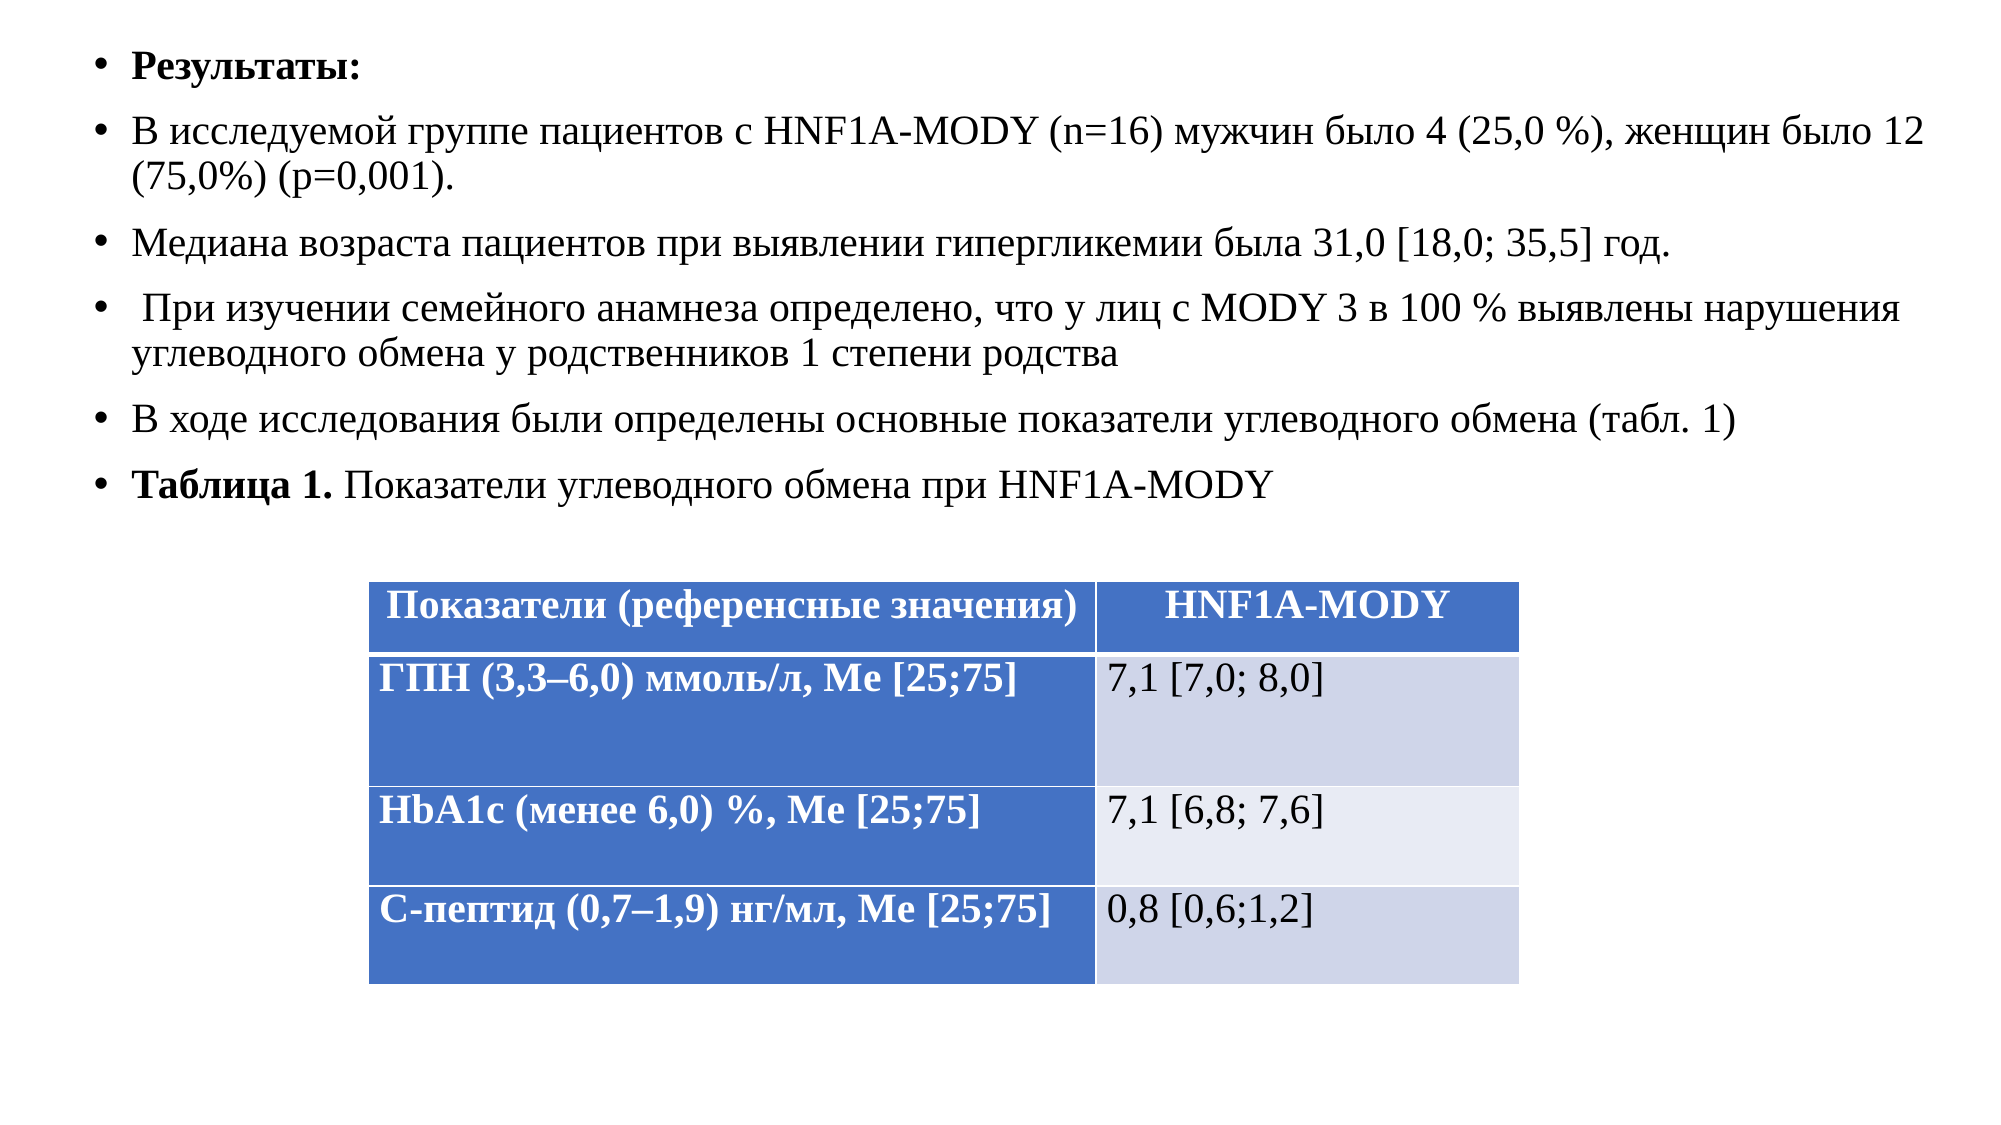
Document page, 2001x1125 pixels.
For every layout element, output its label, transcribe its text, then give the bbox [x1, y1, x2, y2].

table_cell 7,1 [7,0; 8,0] [1097, 657, 1519, 786]
list Результаты: В исследуемой группе пациентов с HNF1A-MODY (n=16) мужчин было 4 (25,0 %), женщин было 12 (75,0%) (р=0,001). Медиана возраста пациентов при выявлении гипергликемии была 31,0 [18,0; 35,5] год. При изучении семейного анамнеза определено, что у лиц с MODY 3 в 100 % выявлены нарушения углеводного обмена у родственников 1 степени родства В ходе исследования были определены основные показатели углеводного обмена (табл. 1) Таблица 1. Показатели углеводного обмена при HNF1A-MODY [78, 35, 1988, 933]
table_cell 7,1 [6,8; 7,6] [1097, 787, 1519, 885]
table_cell ГПН (3,3–6,0) ммоль/л, Me [25;75] [369, 657, 1095, 786]
table_cell С-пептид (0,7–1,9) нг/мл, Me [25;75] [369, 887, 1095, 984]
table_cell 0,8 [0,6;1,2] [1097, 887, 1519, 984]
table_header HNF1A-MODY [1097, 582, 1519, 652]
table_header Показатели (референсные значения) [369, 582, 1095, 652]
table_cell HbA1c (менее 6,0) %, Me [25;75] [369, 787, 1095, 885]
